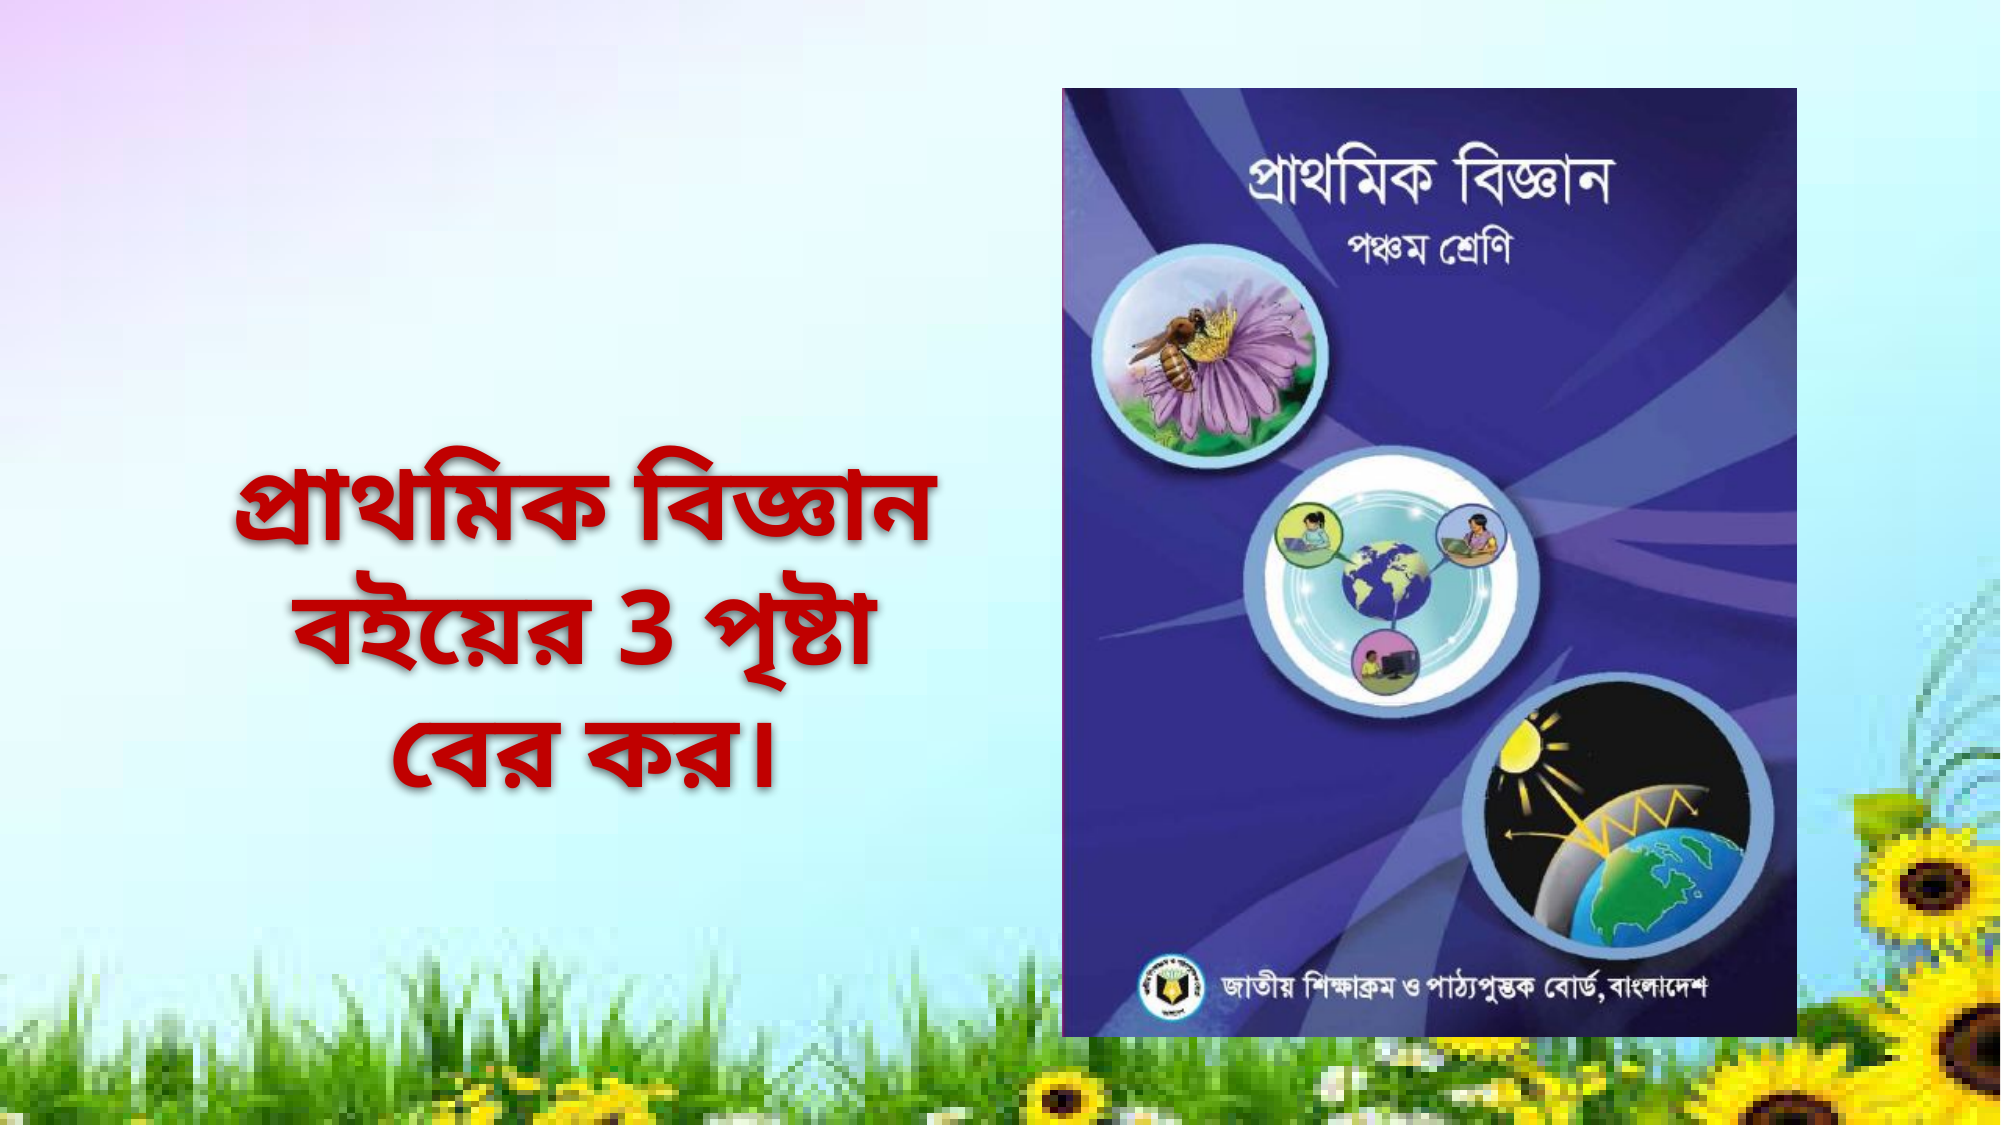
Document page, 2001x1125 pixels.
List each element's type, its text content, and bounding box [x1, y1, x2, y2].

text_box প্রাথমিক বিজ্ঞান বইয়ের 3 পৃষ্টা বের কর। [184, 429, 985, 816]
picture [0, 0, 2001, 1125]
